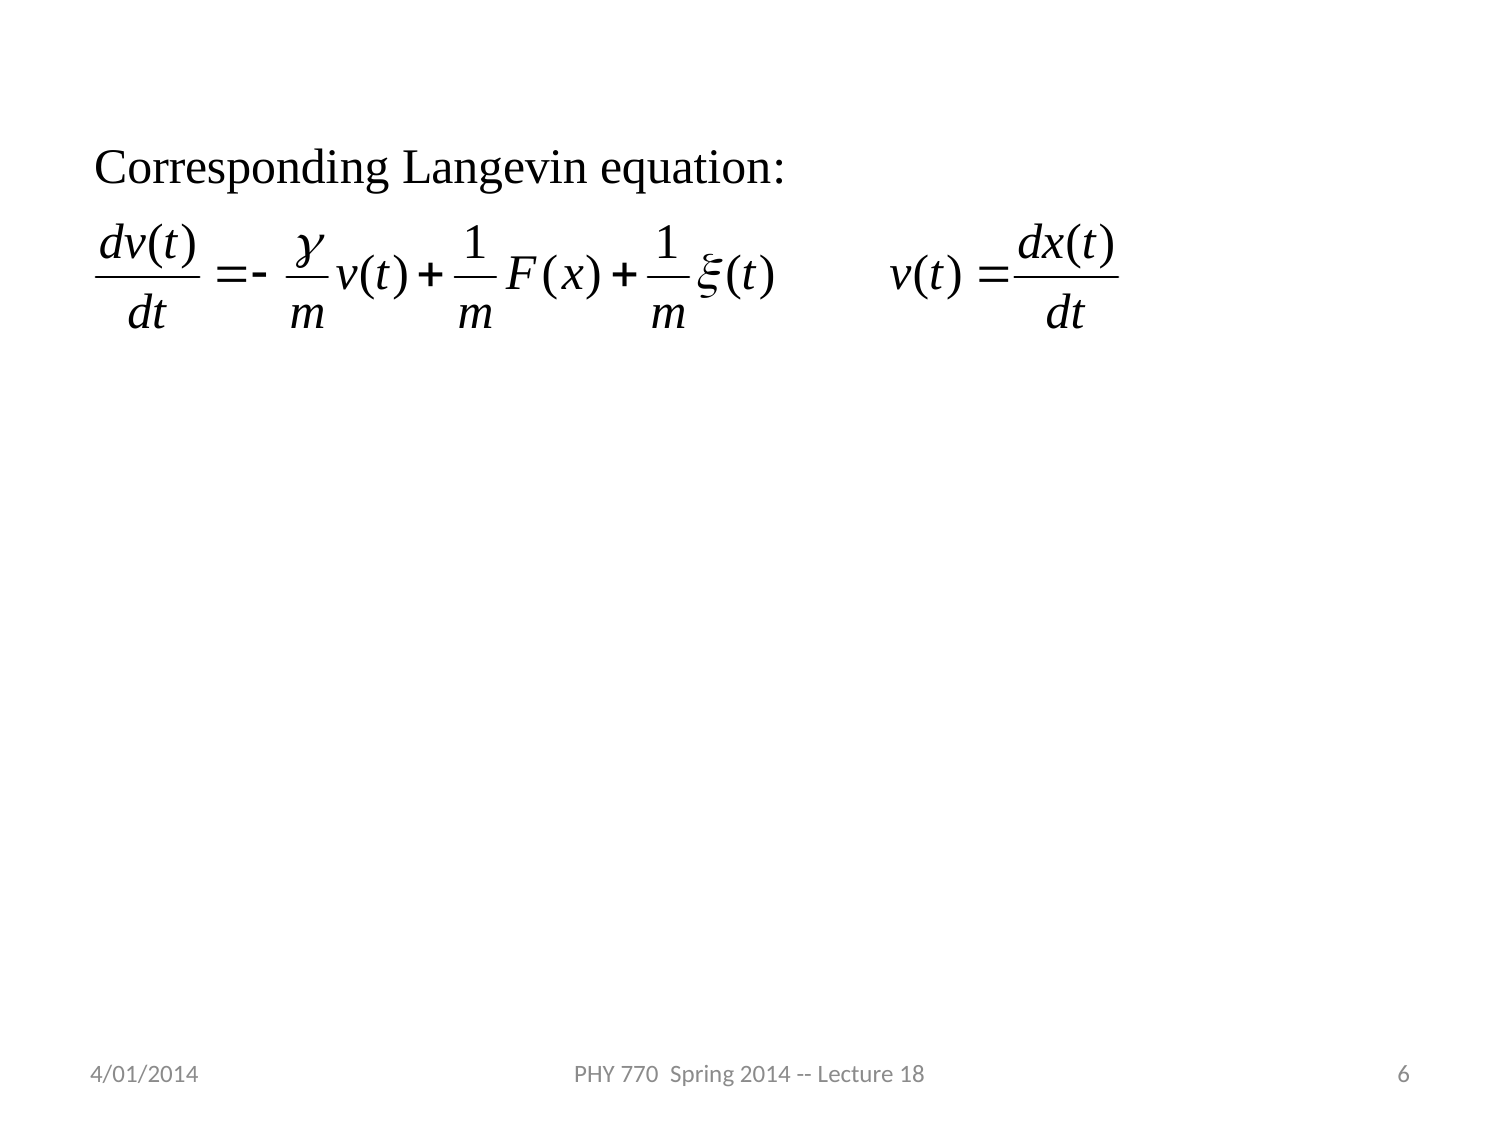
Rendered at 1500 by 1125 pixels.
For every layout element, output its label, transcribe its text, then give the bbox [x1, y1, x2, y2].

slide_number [75, 1042, 425, 1103]
footer PHY 770 Spring 2014 -- Lecture 18 [512, 1042, 988, 1103]
slide_number 6 [1074, 1042, 1425, 1103]
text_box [87, 139, 1226, 339]
